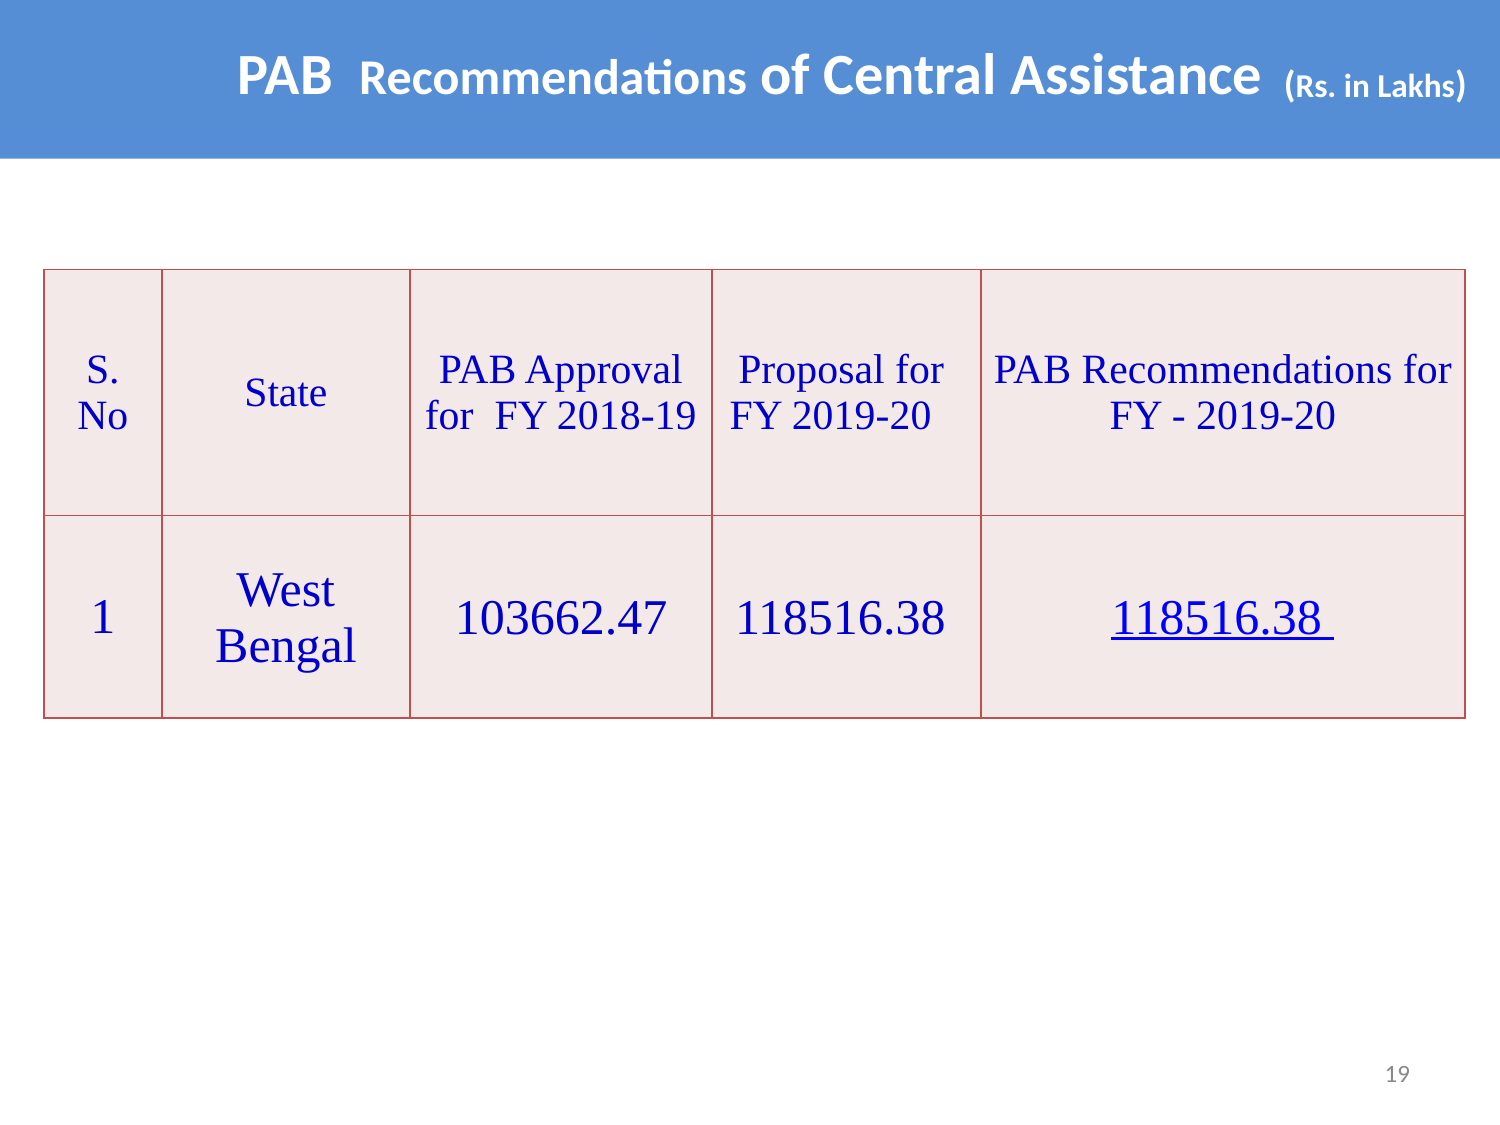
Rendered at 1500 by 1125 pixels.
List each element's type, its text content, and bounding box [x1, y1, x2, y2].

table_cell 118516.38 [982, 516, 1464, 717]
text_box (Rs. in Lakhs) [1269, 53, 1482, 113]
table_header PAB Approval for FY 2018-19 [411, 270, 711, 515]
table_header State [163, 270, 409, 515]
table_cell 118516.38 [713, 516, 980, 717]
table_header PAB Recommendations for FY - 2019-20 [982, 270, 1464, 515]
table_cell West Bengal [163, 516, 409, 717]
title PAB Recommendations of Central Assistance [0, 0, 1500, 159]
table_header S. No [45, 270, 161, 515]
table_cell 1 [45, 516, 161, 717]
slide_number 19 [1074, 1042, 1425, 1103]
table_cell 103662.47 [411, 516, 711, 717]
table_header Proposal for FY 2019-20 [713, 270, 980, 515]
